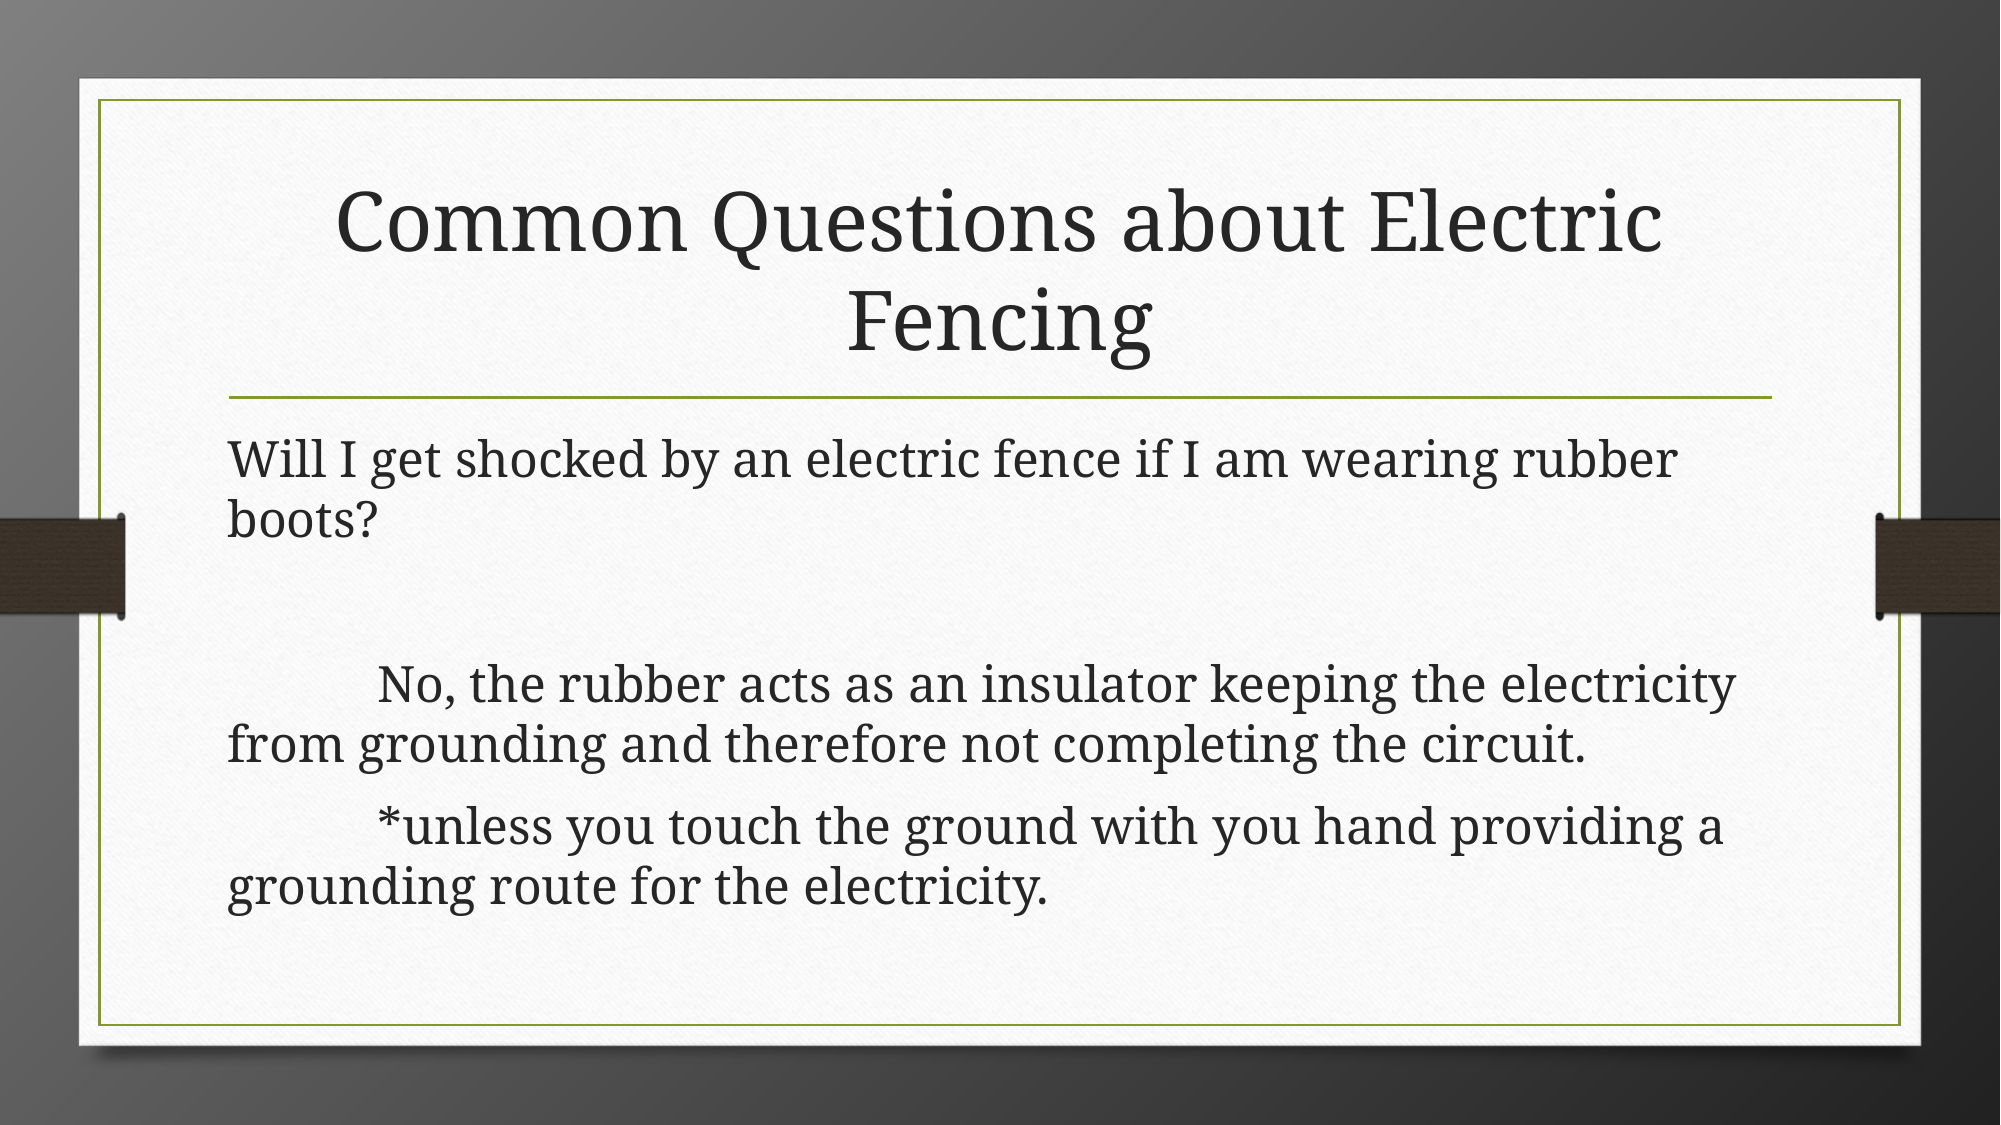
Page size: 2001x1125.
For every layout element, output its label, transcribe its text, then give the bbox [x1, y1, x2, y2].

list Will I get shocked by an electric fence if I am wearing rubber boots? No, the rubber acts as an insulator keeping the electricity from grounding and therefore not completing the circuit. *unless you touch the ground with you hand providing a grounding route for the electricity. [212, 419, 1788, 964]
picture [0, 0, 2001, 1125]
title Common Questions about Electric Fencing [212, 161, 1788, 375]
